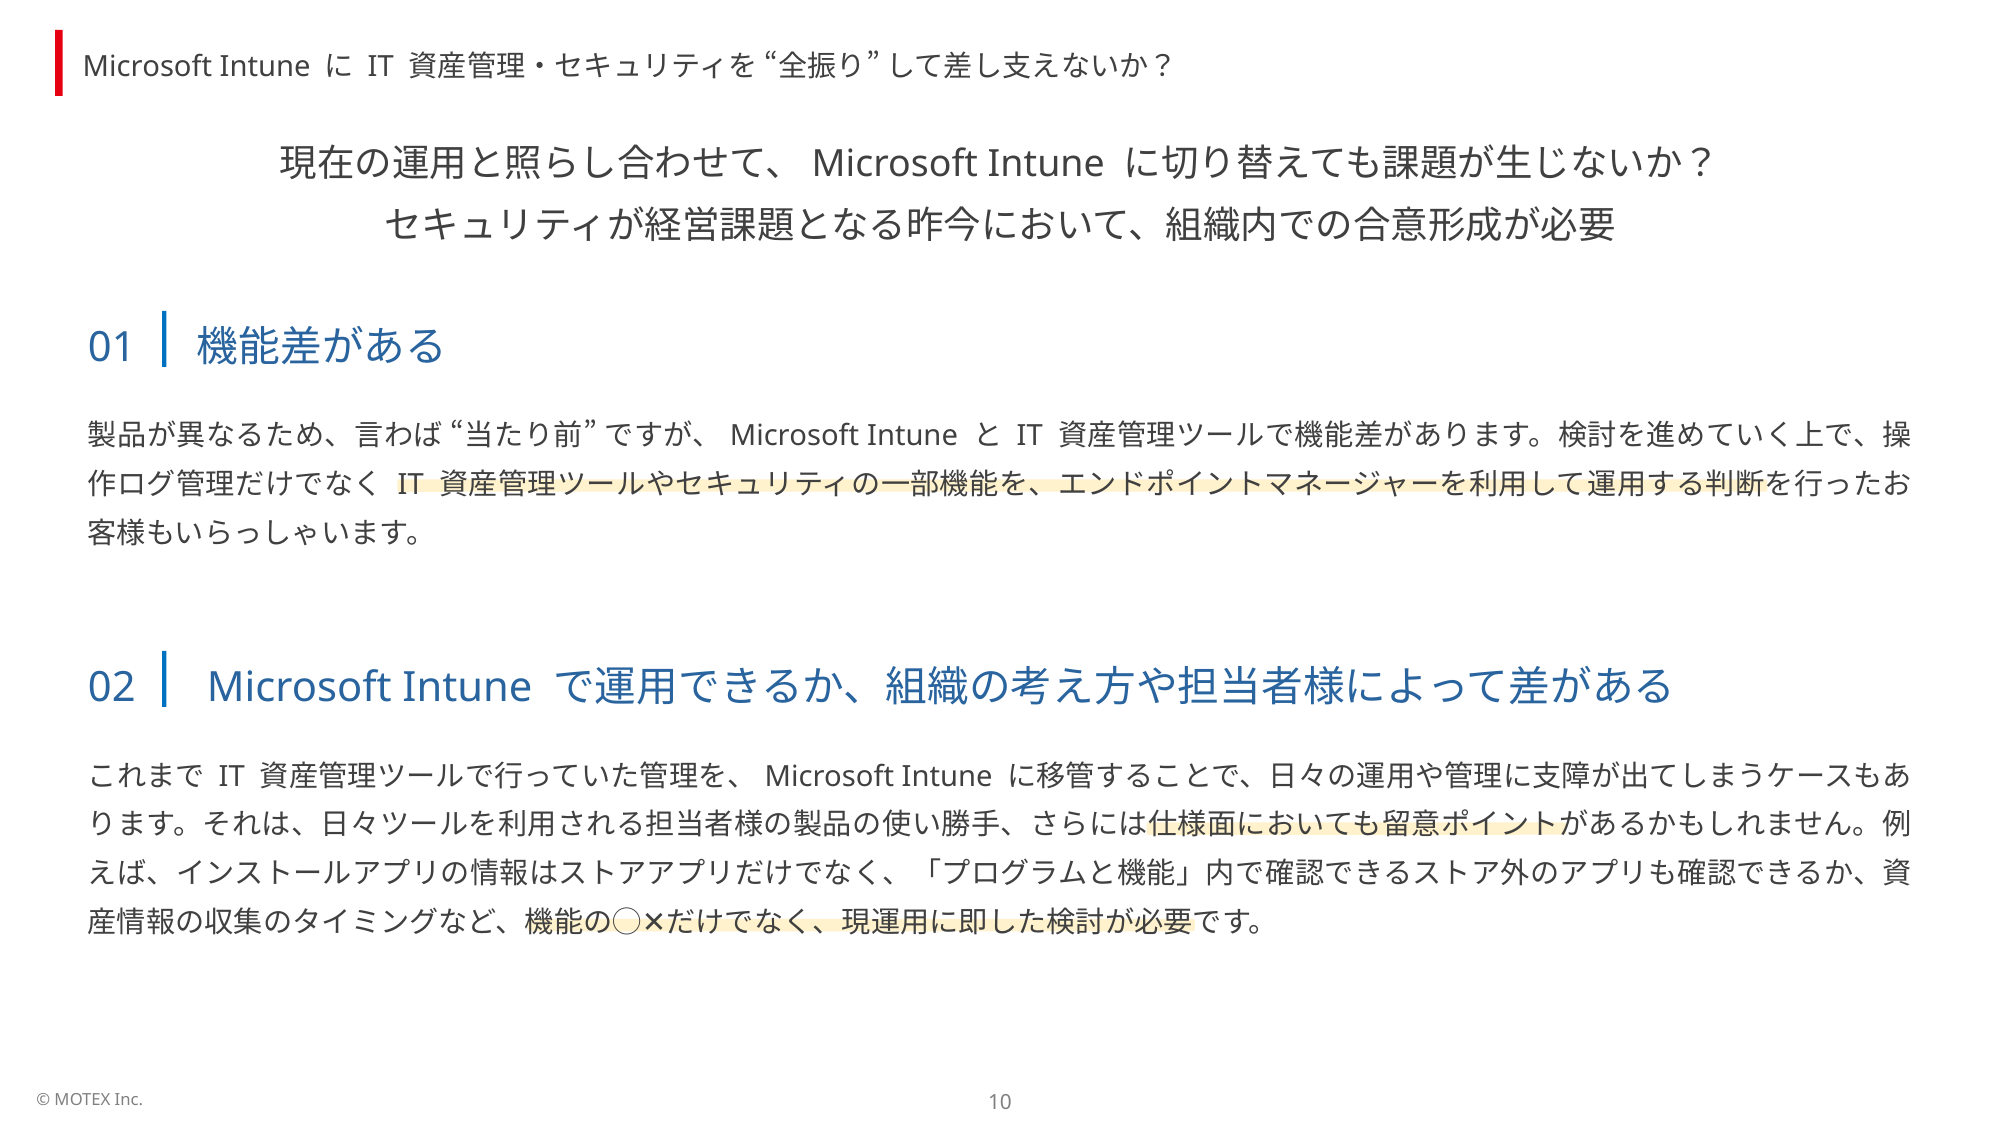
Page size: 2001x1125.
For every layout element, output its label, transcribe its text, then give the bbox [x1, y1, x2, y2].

list 現在の運用と照らし合わせて、Microsoft Intune に切り替えても課題が生じないか？ セキュリティが経営課題となる昨今において、組織内での合意形成が必要 [43, 113, 1957, 252]
text_box 01 機能差がある [73, 312, 1890, 377]
text_box 02 Microsoft Intune で運用できるか、組織の考え方や担当者様によって差がある [73, 652, 1890, 717]
list Microsoft Intune に IT 資産管理・セキュリティを “全振り” して差し支えないか？ [67, 44, 1885, 93]
text_box 製品が異なるため、言わば “当たり前” ですが、Microsoft Intune と IT 資産管理ツールで機能差があります。検討を進めていく上で、操作ログ管理だけでなく IT 資産管理ツールやセキュリティの一部機能を、エンドポイントマネージャーを利用して運用する判断を行ったお客様もいらっしゃいます。 [72, 395, 1927, 557]
text_box これまで IT 資産管理ツールで行っていた管理を、Microsoft Intune に移管することで、日々の運用や管理に支障が出てしまうケースもあります。それは、日々ツールを利用される担当者様の製品の使い勝手、さらには仕様面においても留意ポイントがあるかもしれません。例えば、インストールアプリの情報はストアアプリだけでなく、「プログラムと機能」内で確認できるストア外のアプリも確認できるか、資産情報の収集のタイミングなど、機能の◯✕だけでなく、現運用に即した検討が必要です。 [72, 735, 1927, 946]
